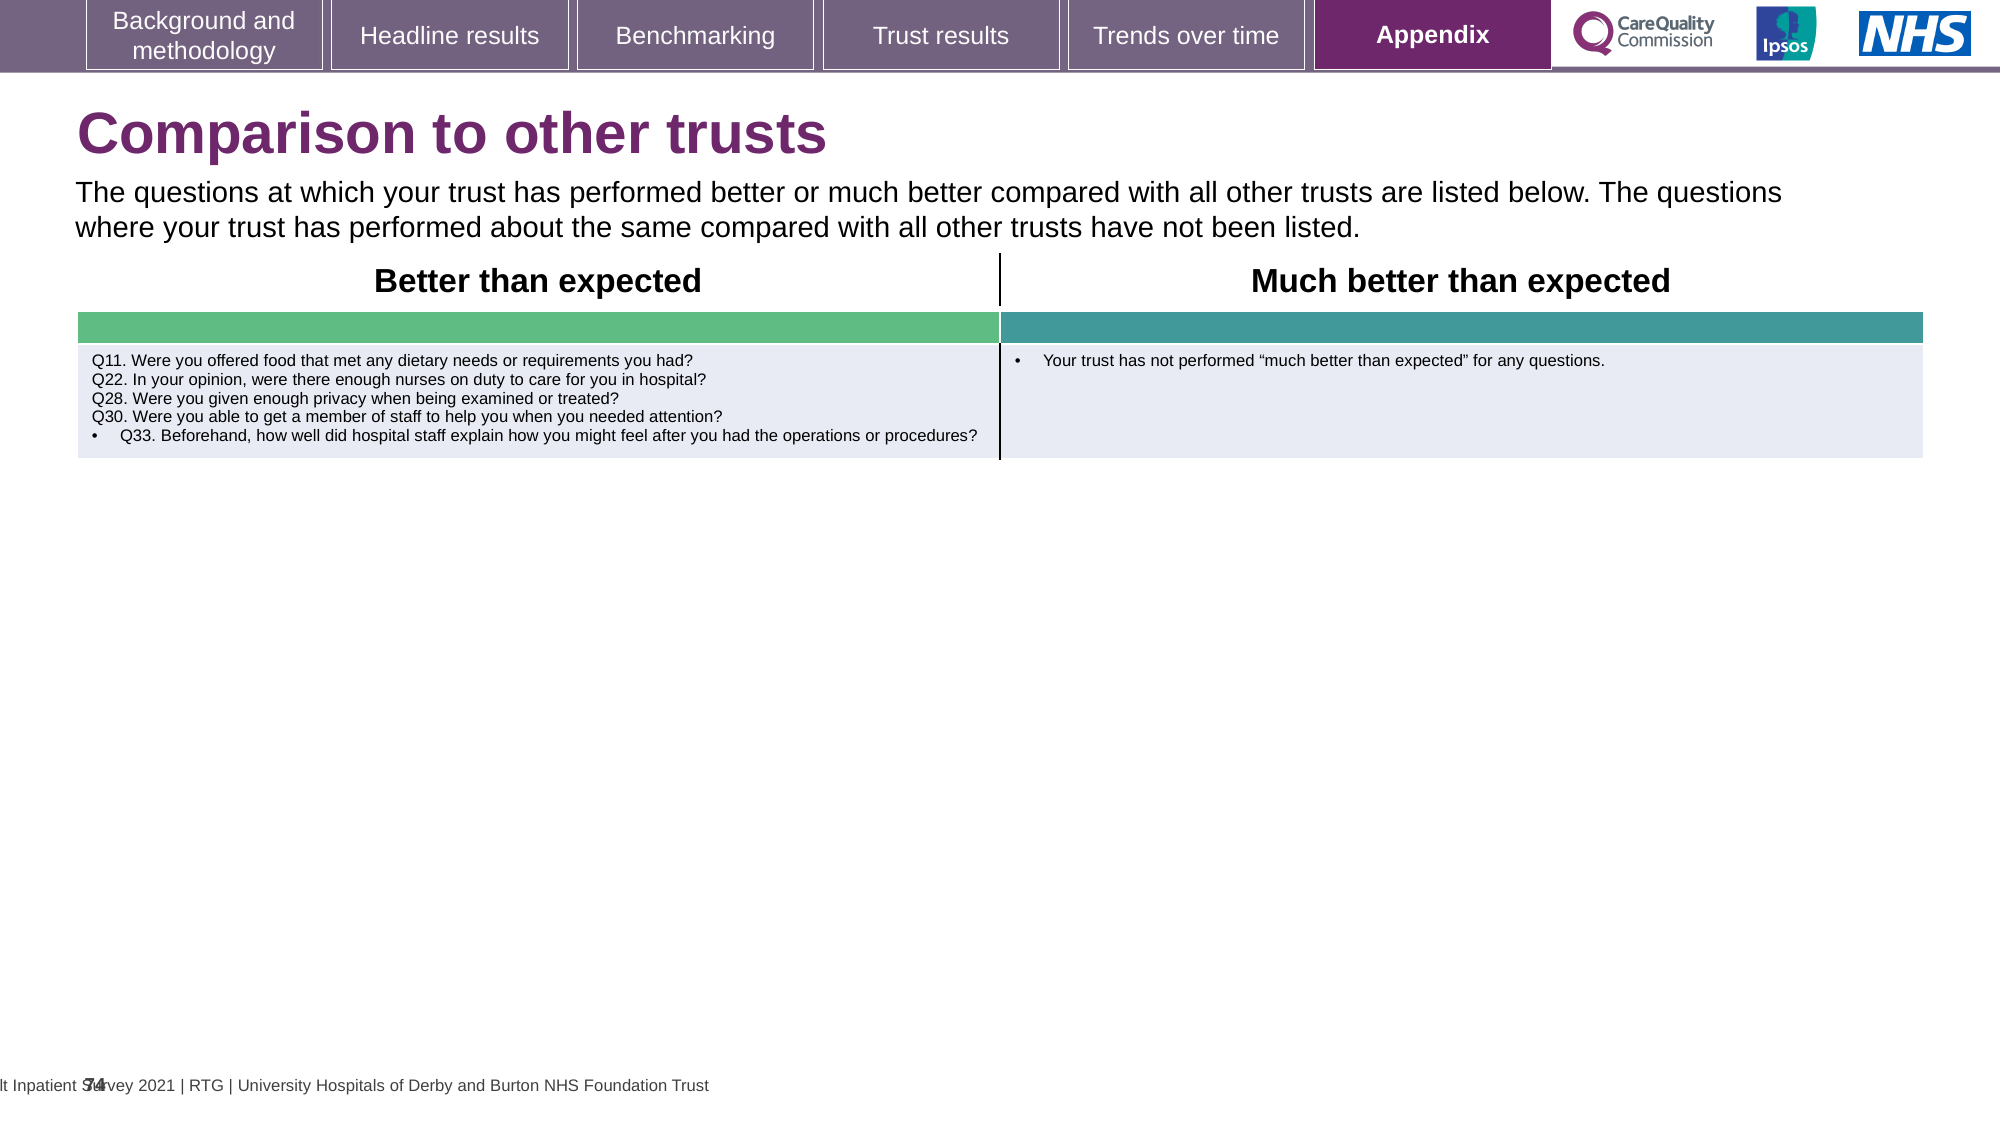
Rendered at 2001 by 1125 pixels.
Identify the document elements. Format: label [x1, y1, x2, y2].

chart [0, 0, 334, 84]
picture [1573, 11, 1715, 56]
table_cell [1001, 312, 1923, 343]
table_cell [78, 312, 999, 343]
table_header [1001, 255, 1923, 306]
picture [1756, 6, 1817, 61]
table_cell [78, 345, 999, 458]
table_header [78, 255, 999, 306]
text_box [60, 165, 1887, 251]
table_cell [1001, 345, 1923, 458]
text_box [84, 1065, 122, 1125]
picture [1859, 11, 1971, 56]
title [62, 81, 1936, 189]
